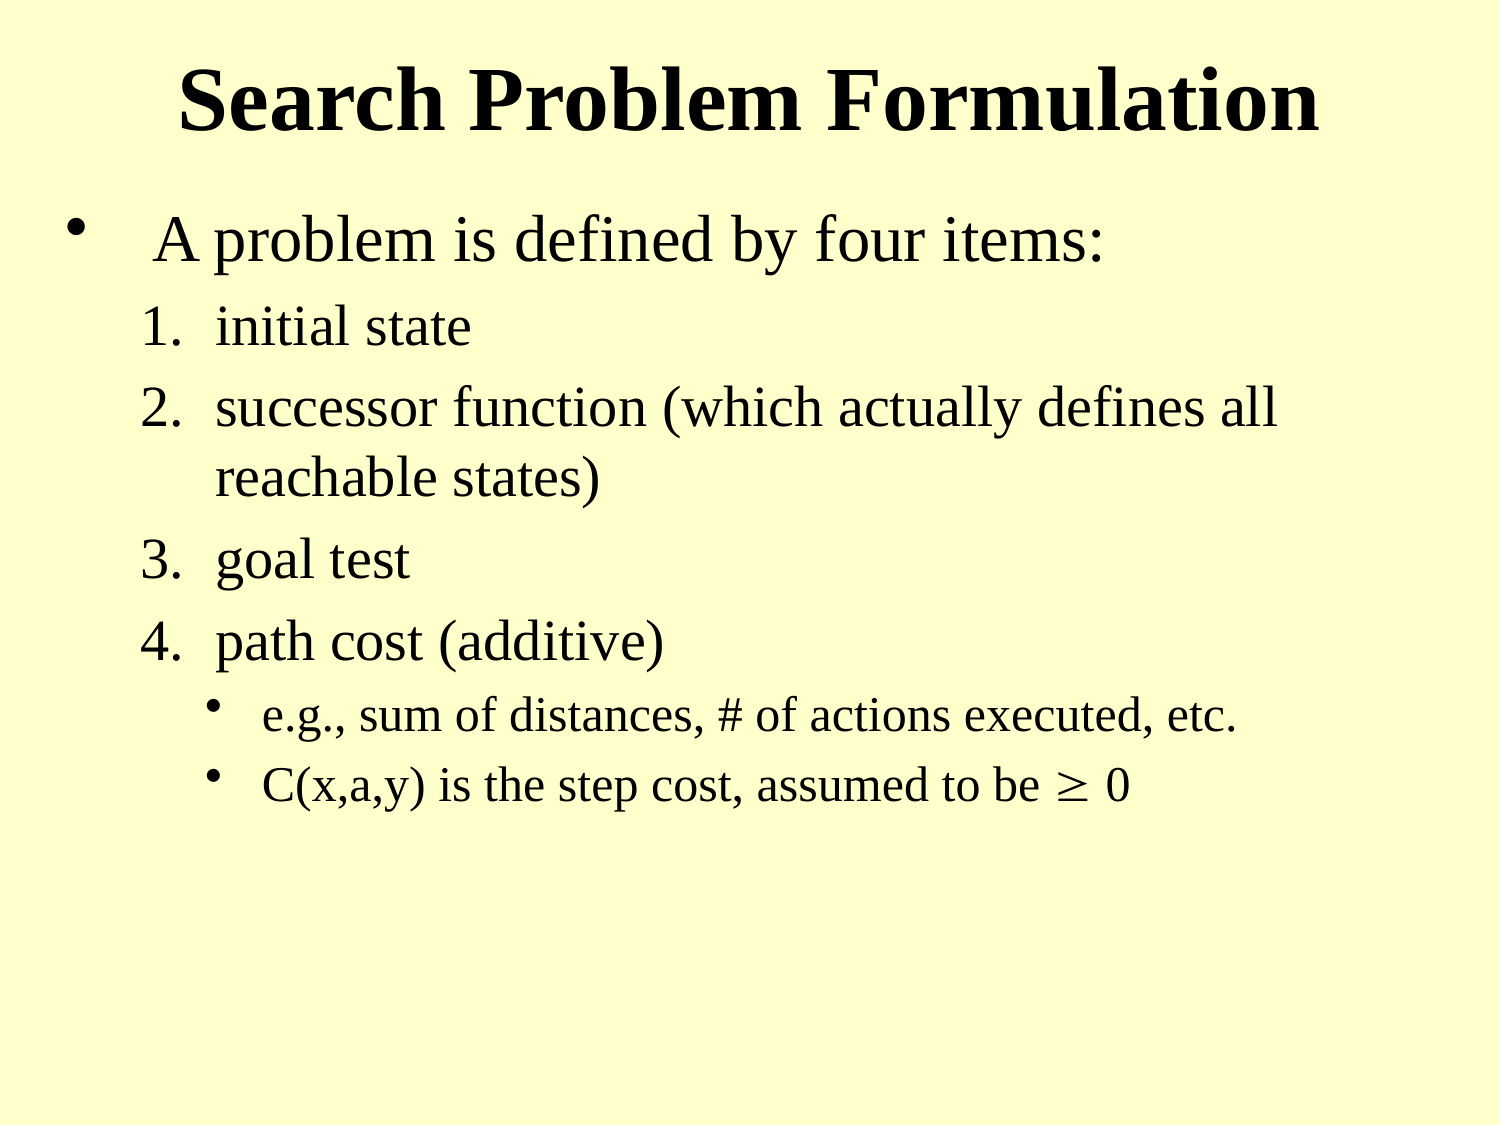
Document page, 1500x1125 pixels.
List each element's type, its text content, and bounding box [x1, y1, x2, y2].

title Search Problem Formulation [0, 0, 1500, 188]
list A problem is defined by four items: initial state successor function (which actually defines all reachable states) goal test path cost (additive) e.g., sum of distances, # of actions executed, etc. C(x,a,y) is the step cost, assumed to be  0 [50, 187, 1438, 1013]
